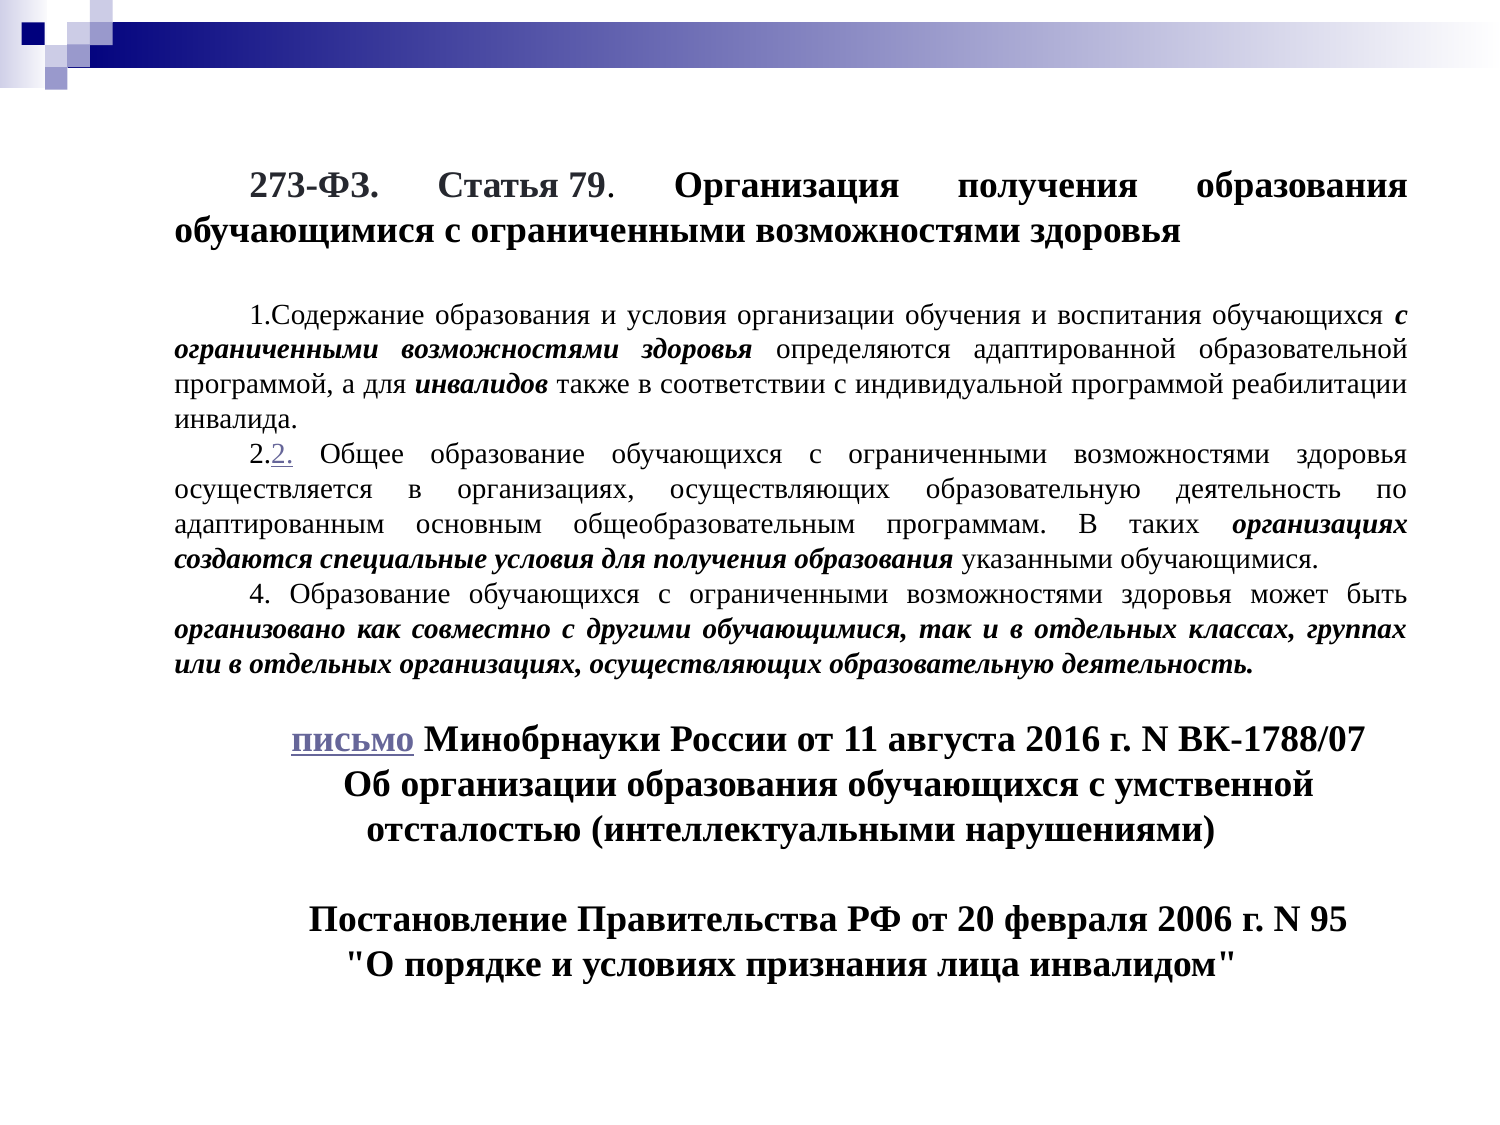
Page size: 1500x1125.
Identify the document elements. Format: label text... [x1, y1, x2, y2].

text_box 273-ФЗ. Статья 79. Организация получения образования обучающимися с ограниченными возможностями здоровья Содержание образования и условия организации обучения и воспитания обучающихся с ограниченными возможностями здоровья определяются адаптированной образовательной программой, а для инвалидов также в соответствии с индивидуальной программой реабилитации инвалида. 2. Общее образование обучающихся с ограниченными возможностями здоровья осуществляется в организациях, осуществляющих образовательную деятельность по адаптированным основным общеобразовательным программам. В таких организациях создаются специальные условия для получения образования указанными обучающимися. 4. Образование обучающихся с ограниченными возможностями здоровья может быть организовано как совместно с другими обучающимися, так и в отдельных классах, группах или в отдельных организациях, осуществляющих образовательную деятельность. письмо Минобрнауки России от 11 августа 2016 г. N ВК-1788/07 Об организации образования обучающихся с умственной отсталостью (интеллектуальными нарушениями) Постановление Правительства РФ от 20 февраля 2006 г. N 95 "О порядке и условиях признания лица инвалидом" [159, 0, 1424, 1125]
